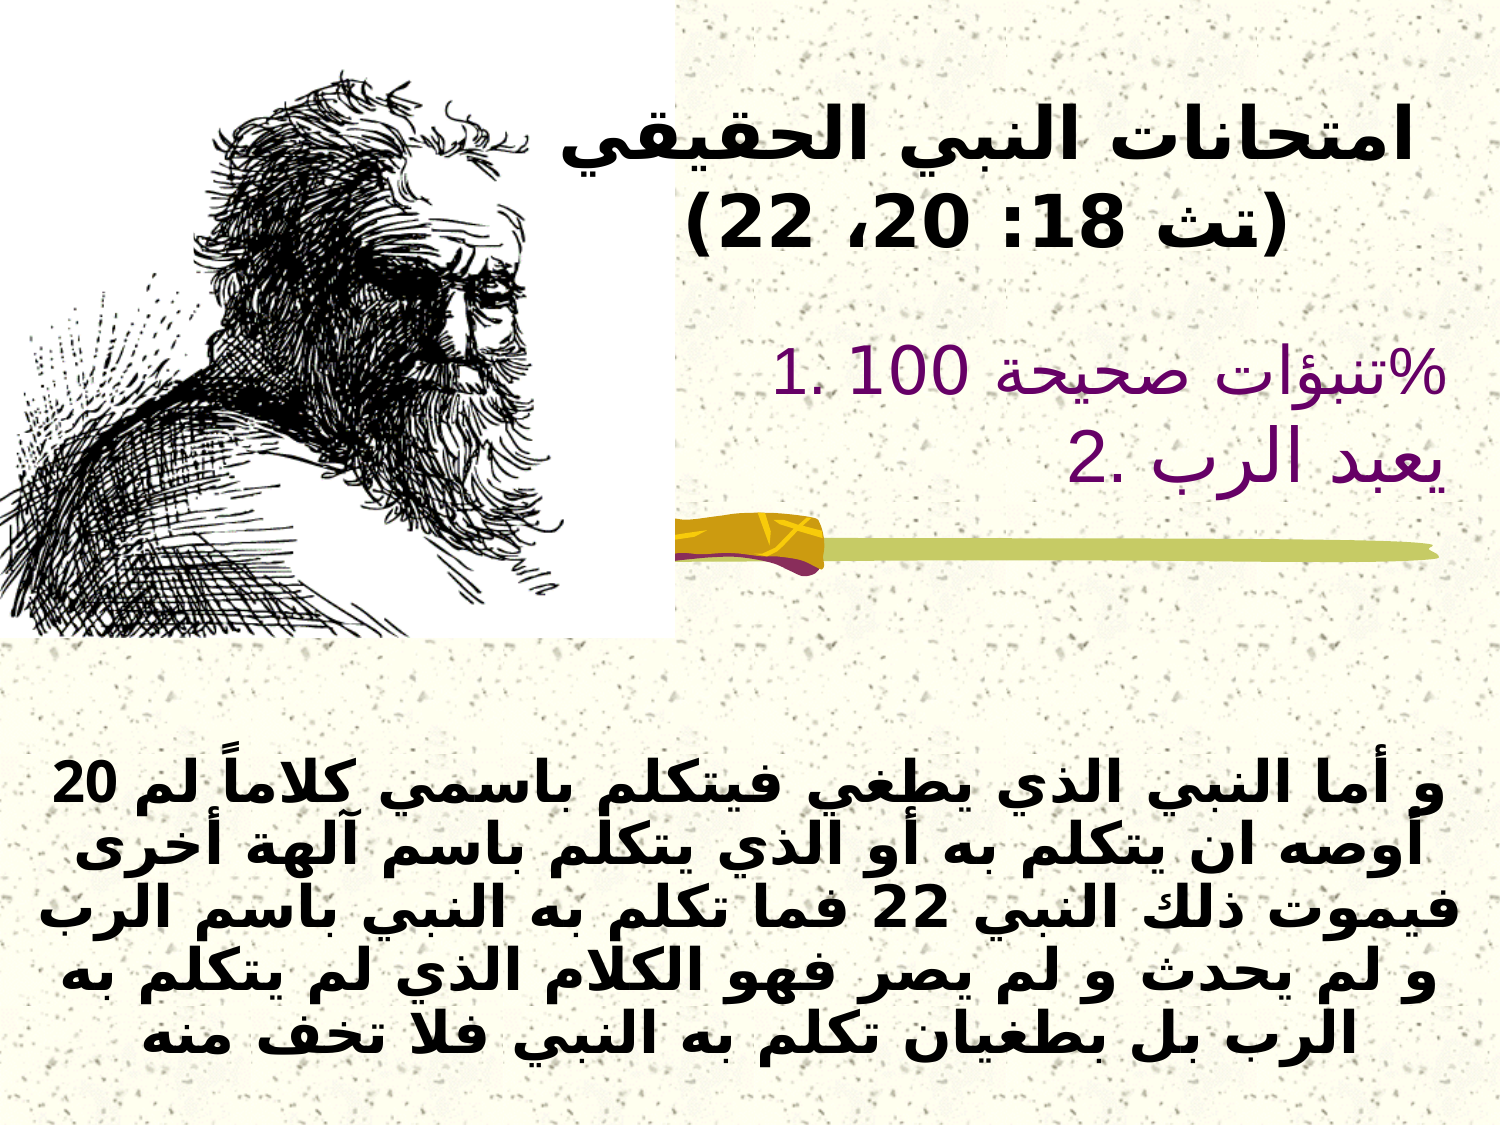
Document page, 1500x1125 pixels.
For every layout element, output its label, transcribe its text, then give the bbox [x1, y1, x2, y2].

text_box 1. تنبؤات صحيحة 100% 2. يعبد الرب [679, 320, 1463, 505]
text_box 20 و أما النبي الذي يطغي فيتكلم باسمي كلاماً لم أوصه ان يتكلم به أو الذي يتكلم باسم آلهة أخرى فيموت ذلك النبي 22 فما تكلم به النبي باسم الرب و لم يحدث و لم يصر فهو الكلام الذي لم يتكلم به الرب بل بطغيان تكلم به النبي فلا تخف منه [12, 744, 1488, 1074]
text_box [0, 0, 676, 638]
picture [0, 0, 1500, 1125]
title امتحانات النبي الحقيقي (تث 18: 20، 22) [679, 77, 1475, 270]
